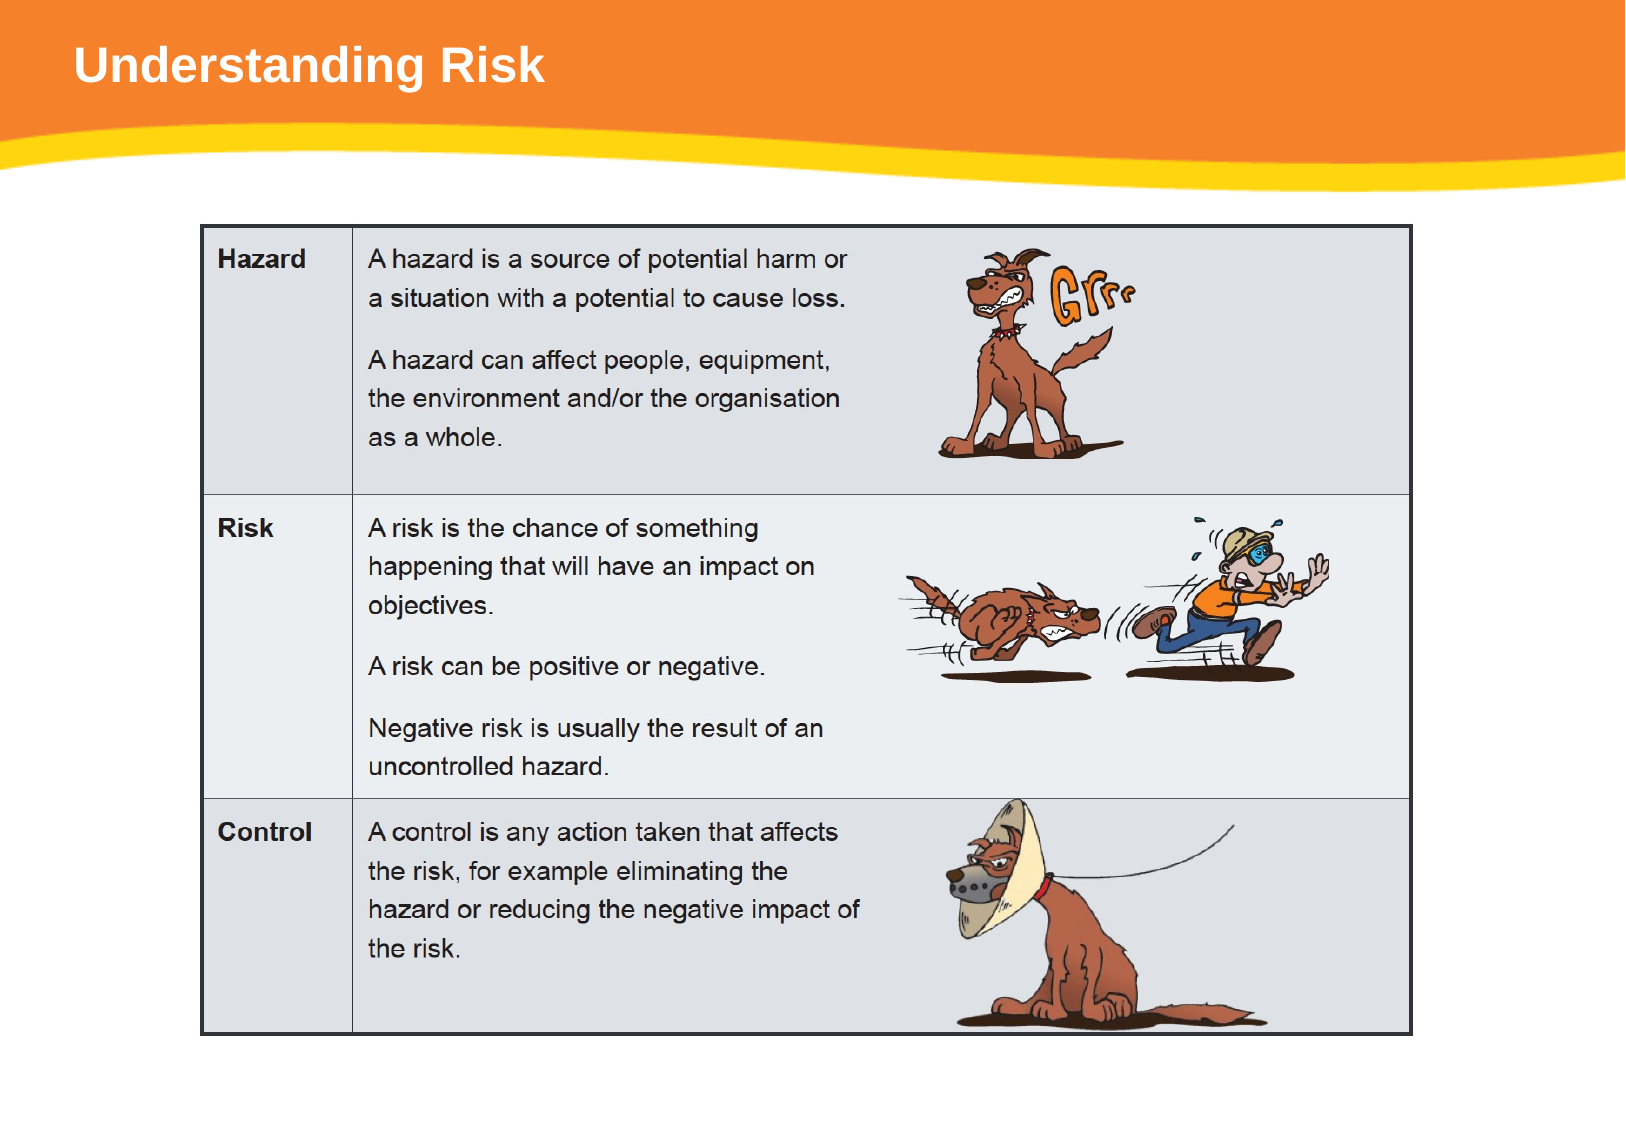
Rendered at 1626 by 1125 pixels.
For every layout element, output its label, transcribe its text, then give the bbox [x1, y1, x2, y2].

picture [0, 0, 1625, 1125]
title Understanding Risk [58, 4, 1600, 120]
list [197, 222, 1415, 1038]
